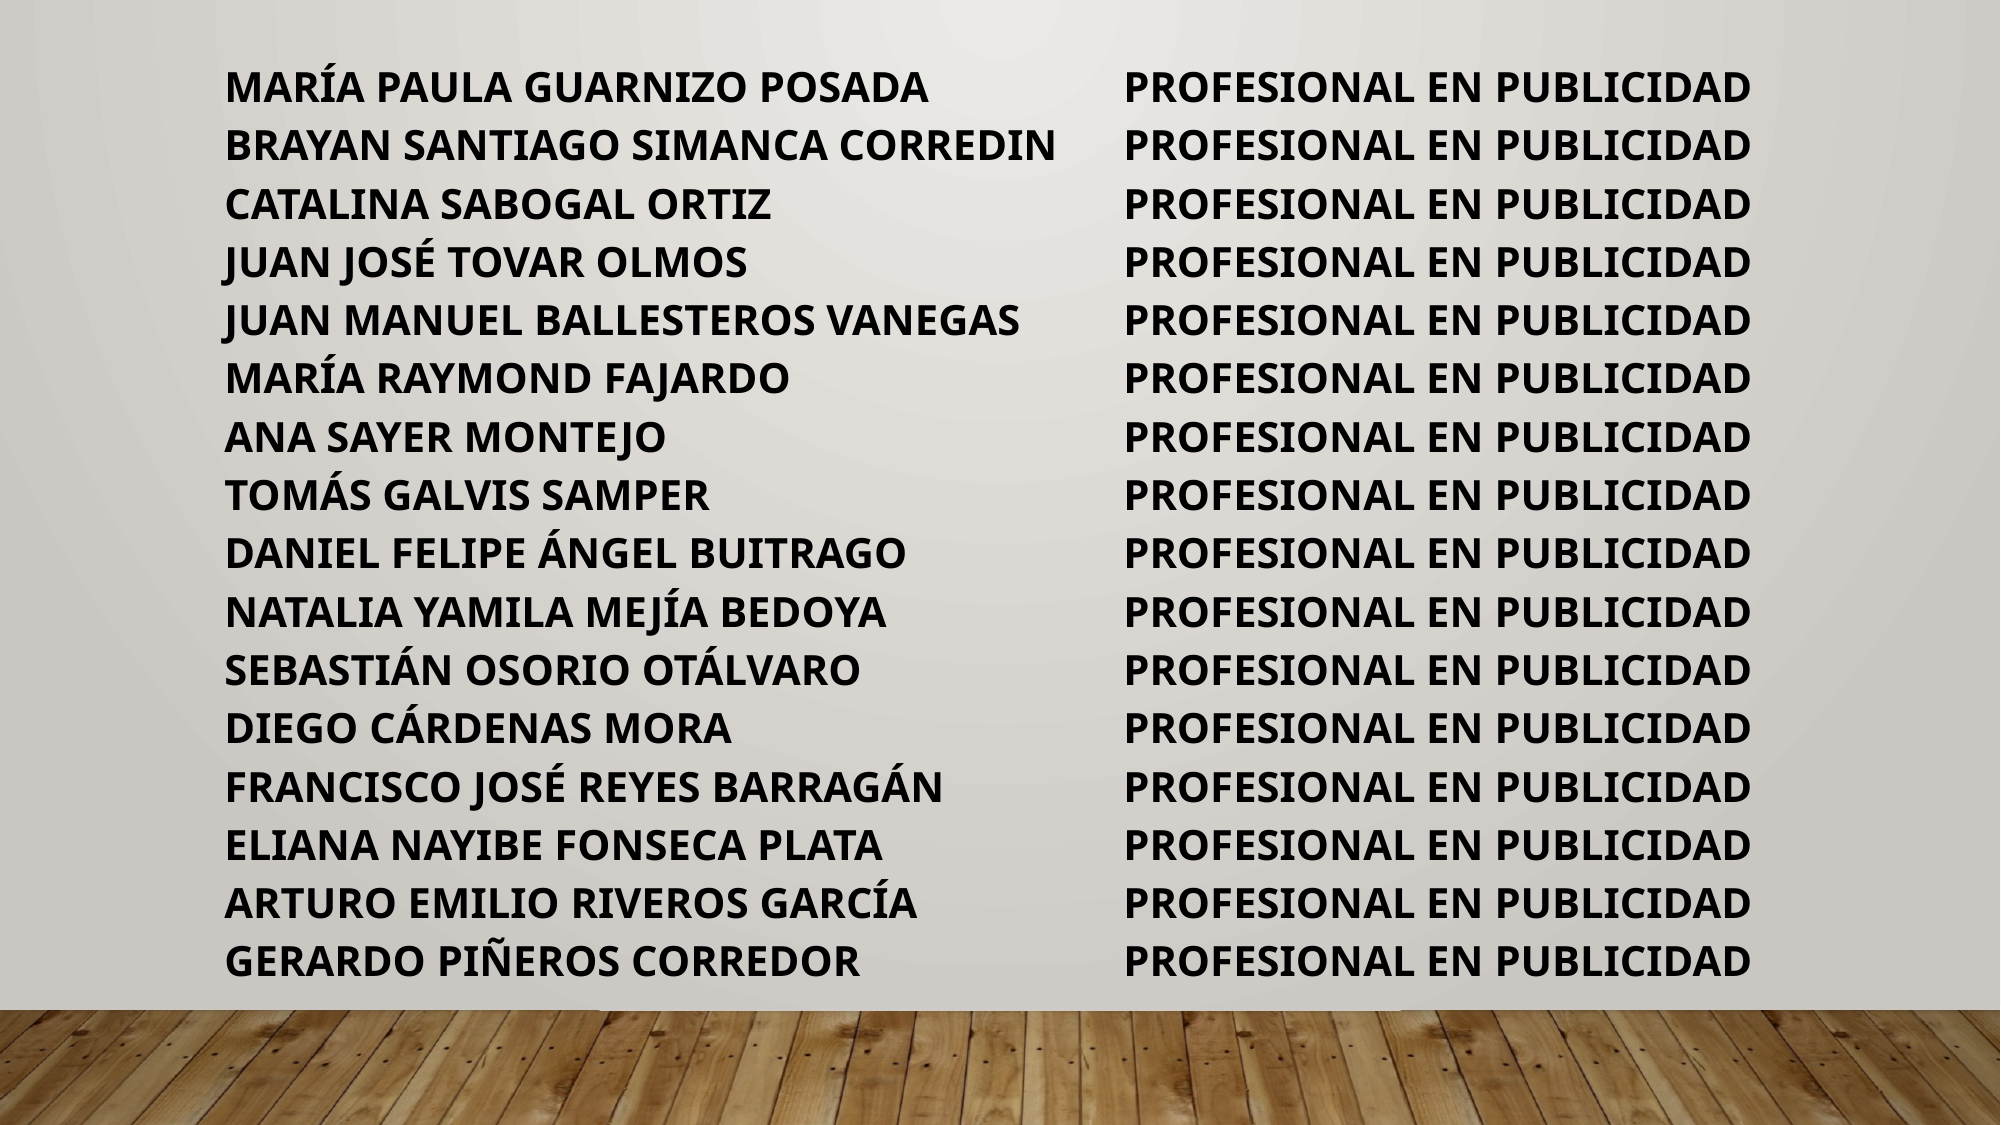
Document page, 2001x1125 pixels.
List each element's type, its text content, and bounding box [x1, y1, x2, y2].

table_cell CATALINA SABOGAL ORTIZ [223, 173, 1122, 231]
table_cell PROFESIONAL EN PUBLICIDAD [1122, 639, 2000, 698]
table_cell PROFESIONAL EN PUBLICIDAD [1122, 814, 2000, 873]
table_cell ARTURO EMILIO RIVEROS GARCÍA [223, 873, 1122, 931]
table_cell PROFESIONAL EN PUBLICIDAD [1122, 931, 2000, 989]
table_cell DIEGO CÁRDENAS MORA [223, 698, 1122, 756]
table_cell MARÍA RAYMOND FAJARDO [223, 348, 1122, 406]
table_cell PROFESIONAL EN PUBLICIDAD [1122, 290, 2000, 348]
table_cell ANA SAYER MONTEJO [223, 406, 1122, 465]
table_cell FRANCISCO JOSÉ REYES BARRAGÁN [223, 756, 1122, 814]
table_header MARÍA PAULA GUARNIZO POSADA [223, 57, 1122, 115]
table_cell DANIEL FELIPE ÁNGEL BUITRAGO [223, 523, 1122, 581]
table_cell PROFESIONAL EN PUBLICIDAD [1122, 581, 2000, 639]
table_cell PROFESIONAL EN PUBLICIDAD [1122, 173, 2000, 231]
table_cell TOMÁS GALVIS SAMPER [223, 465, 1122, 523]
table_cell GERARDO PIÑEROS CORREDOR [223, 931, 1122, 989]
table_cell PROFESIONAL EN PUBLICIDAD [1122, 698, 2000, 756]
table_cell PROFESIONAL EN PUBLICIDAD [1122, 873, 2000, 931]
table_cell PROFESIONAL EN PUBLICIDAD [1122, 231, 2000, 290]
table_header PROFESIONAL EN PUBLICIDAD [1122, 57, 2000, 115]
table_cell JUAN MANUEL BALLESTEROS VANEGAS [223, 290, 1122, 348]
table_cell SEBASTIÁN OSORIO OTÁLVARO [223, 639, 1122, 698]
table_cell ELIANA NAYIBE FONSECA PLATA [223, 814, 1122, 873]
table_cell PROFESIONAL EN PUBLICIDAD [1122, 756, 2000, 814]
text_box [0, 0, 2000, 1004]
table_cell BRAYAN SANTIAGO SIMANCA CORREDIN [223, 115, 1122, 173]
picture [0, 1006, 2000, 1125]
table_cell PROFESIONAL EN PUBLICIDAD [1122, 348, 2000, 406]
table_cell PROFESIONAL EN PUBLICIDAD [1122, 115, 2000, 173]
table_cell NATALIA YAMILA MEJÍA BEDOYA [223, 581, 1122, 639]
table_cell JUAN JOSÉ TOVAR OLMOS [223, 231, 1122, 290]
table_cell PROFESIONAL EN PUBLICIDAD [1122, 523, 2000, 581]
table_cell PROFESIONAL EN PUBLICIDAD [1122, 406, 2000, 465]
table_cell PROFESIONAL EN PUBLICIDAD [1122, 465, 2000, 523]
